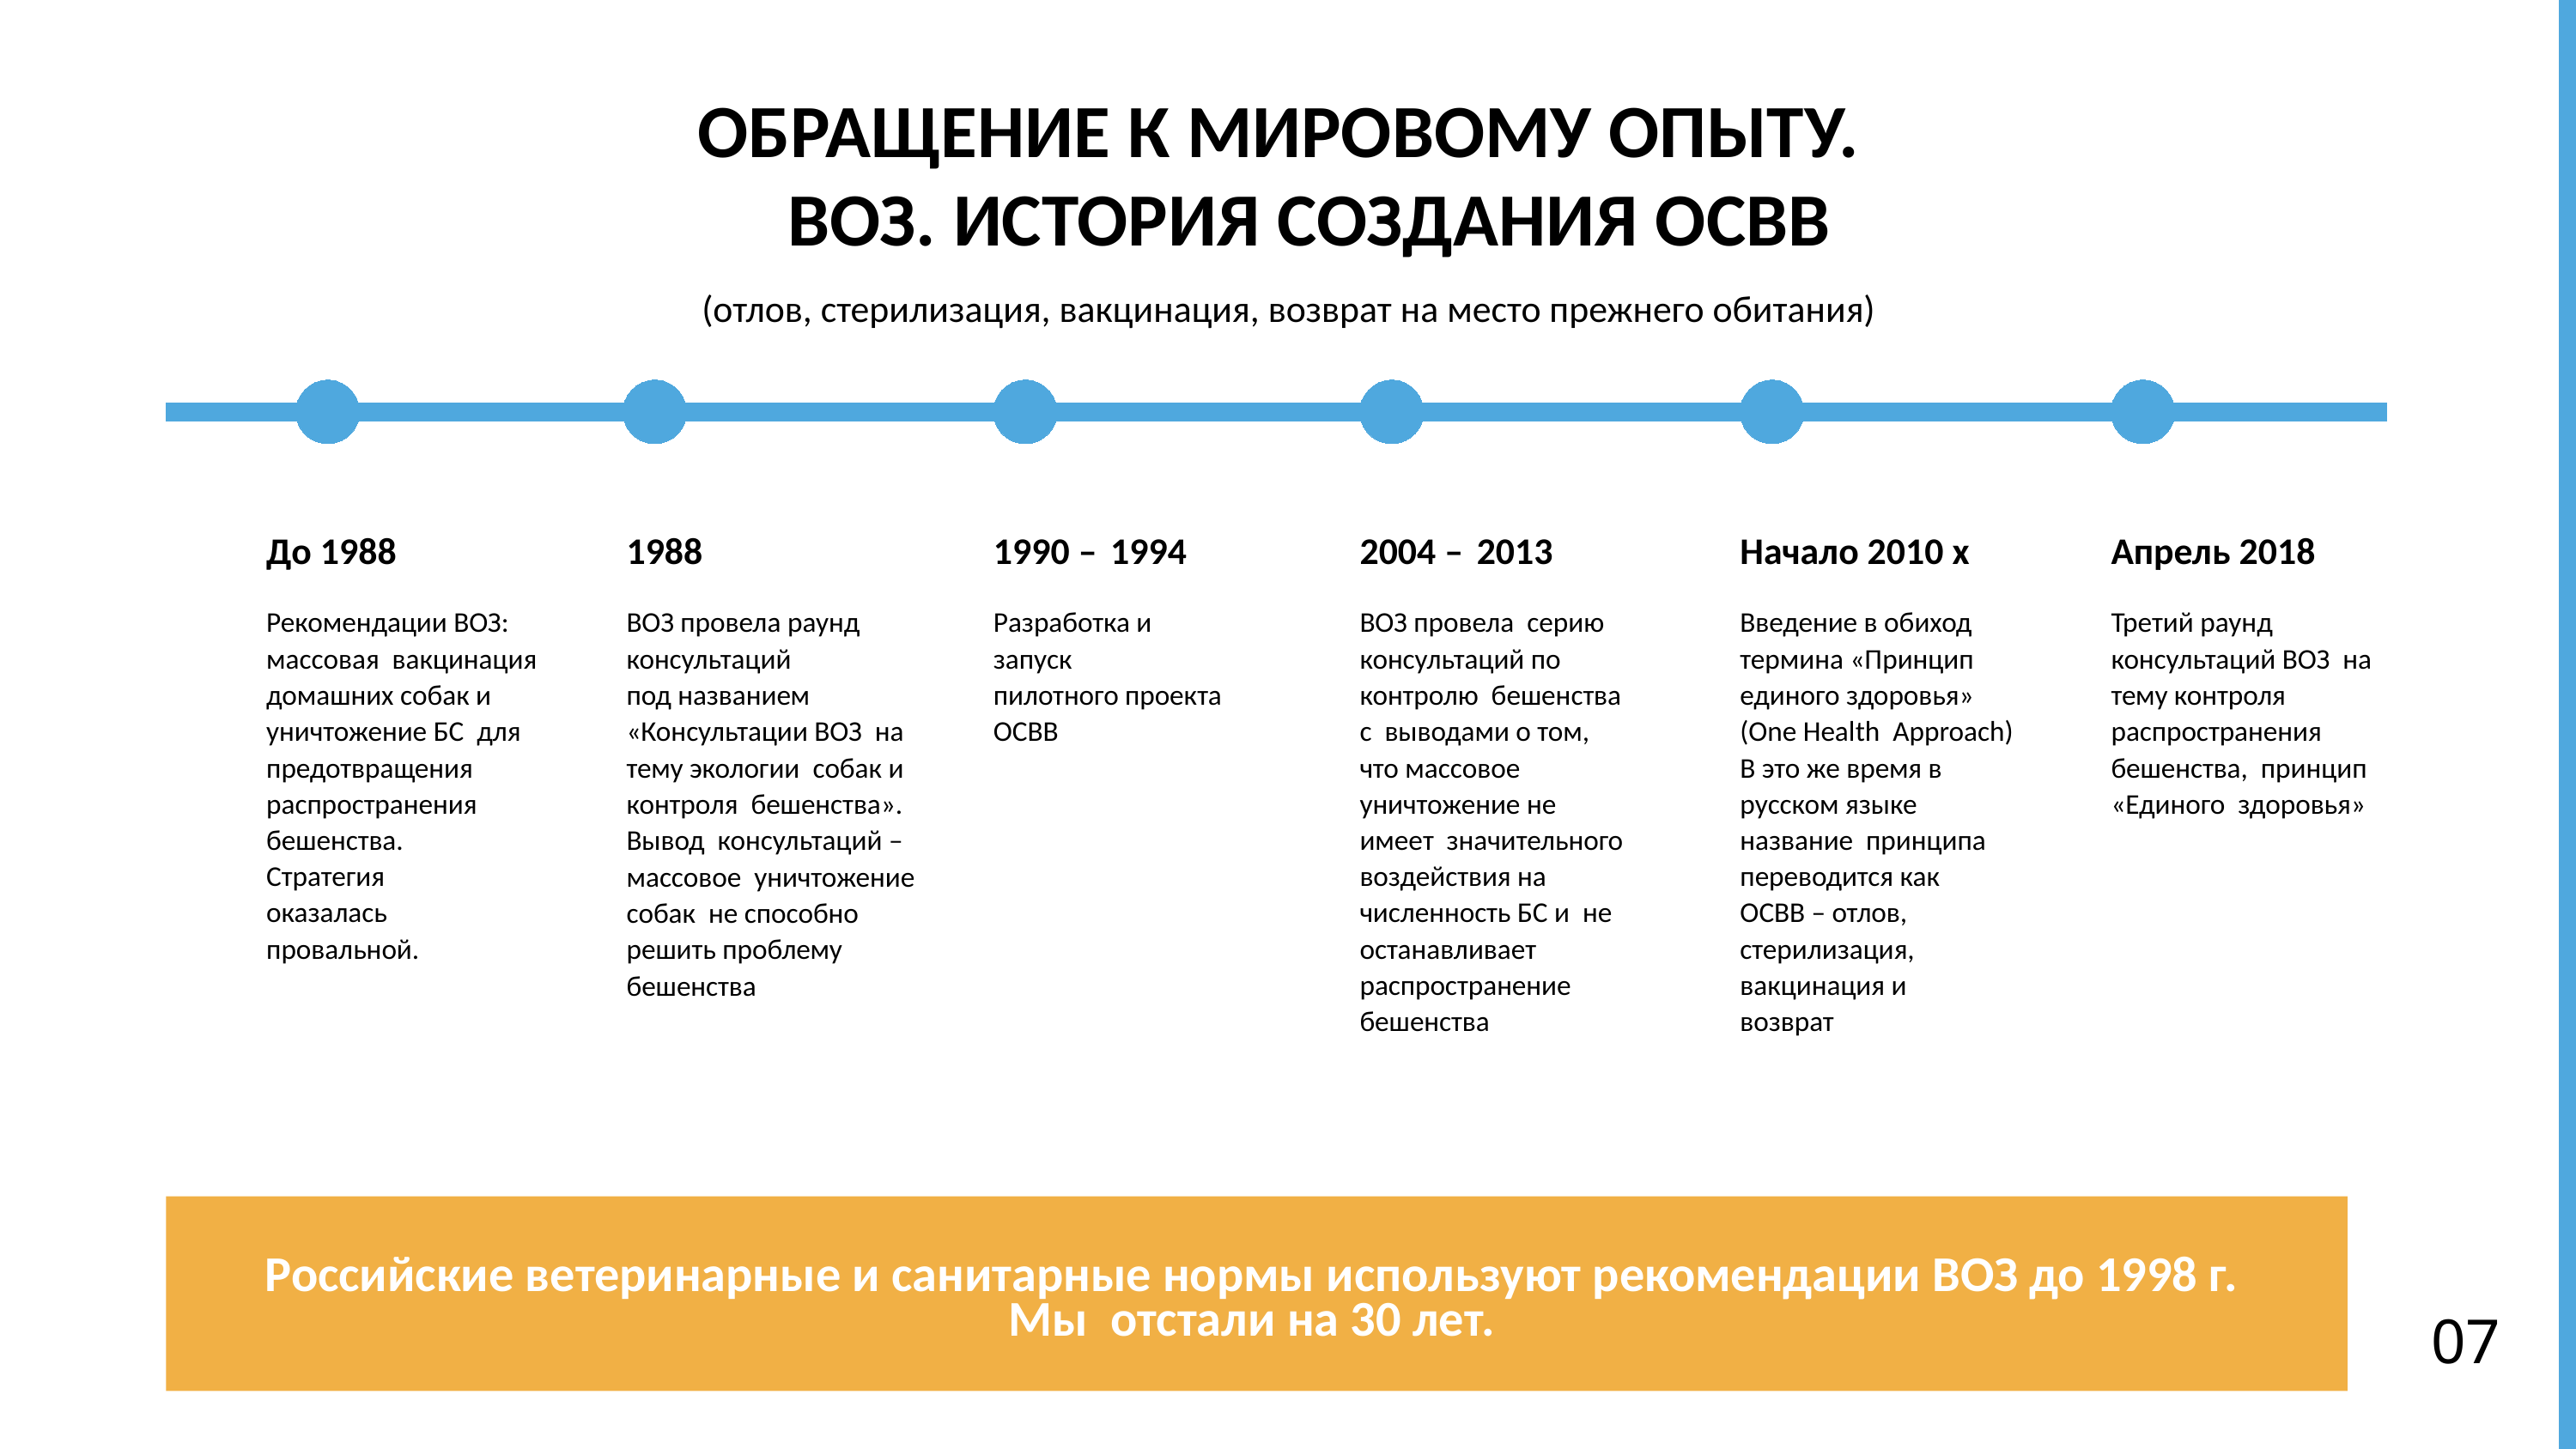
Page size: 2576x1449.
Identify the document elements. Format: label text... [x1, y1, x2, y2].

text_box 1988 ВОЗ провела раунд консультаций под названием «Консультации ВОЗ на тему экологии собак и контроля бешенства». Вывод консультаций – массовое уничтожение собак не способно решить проблему бешенства [624, 524, 926, 1002]
text_box 2004 – 2013 ВОЗ провела серию консультаций по контролю бешенства с выводами о том, что массовое уничтожение не имеет значительного воздействия на численность БС и не останавливает распространение бешенства [1358, 524, 1640, 1038]
text_box 07 [2429, 1300, 2503, 1376]
title ОБРАЩЕНИЕ К МИРОВОМУ ОПЫТУ. ВОЗ. ИСТОРИЯ СОЗДАНИЯ ОСВВ [614, 77, 1958, 282]
text_box 1990 – 1994 Разработка и запуск пилотного проекта ОСВВ [991, 524, 1276, 748]
text_box Начало 2010 х Введение в обиход термина «Принцип единого здоровья» (One Health Approach) В это же время в русском языке название принципа переводится как ОСВВ – отлов, стерилизация, вакцинация и возврат [1738, 524, 2044, 1038]
text_box [2559, 0, 2576, 1449]
text_box Российские ветеринарные и санитарные нормы используют рекомендации ВОЗ до 1998 г. Мы отстали на 30 лет. [166, 1196, 2348, 1391]
text_box (отлов, стерилизация, вакцинация, возврат на место прежнего обитания) [562, 282, 2014, 330]
text_box [166, 379, 2387, 444]
text_box Апрель 2018 Третий раунд консультаций ВОЗ на тему контроля распространения бешенства, принцип «Единого здоровья» [2109, 524, 2390, 820]
text_box До 1988 Рекомендации ВОЗ: массовая вакцинация домашних собак и уничтожение БС для предотвращения распространения бешенства. Стратегия оказалась провальной. [264, 524, 566, 965]
